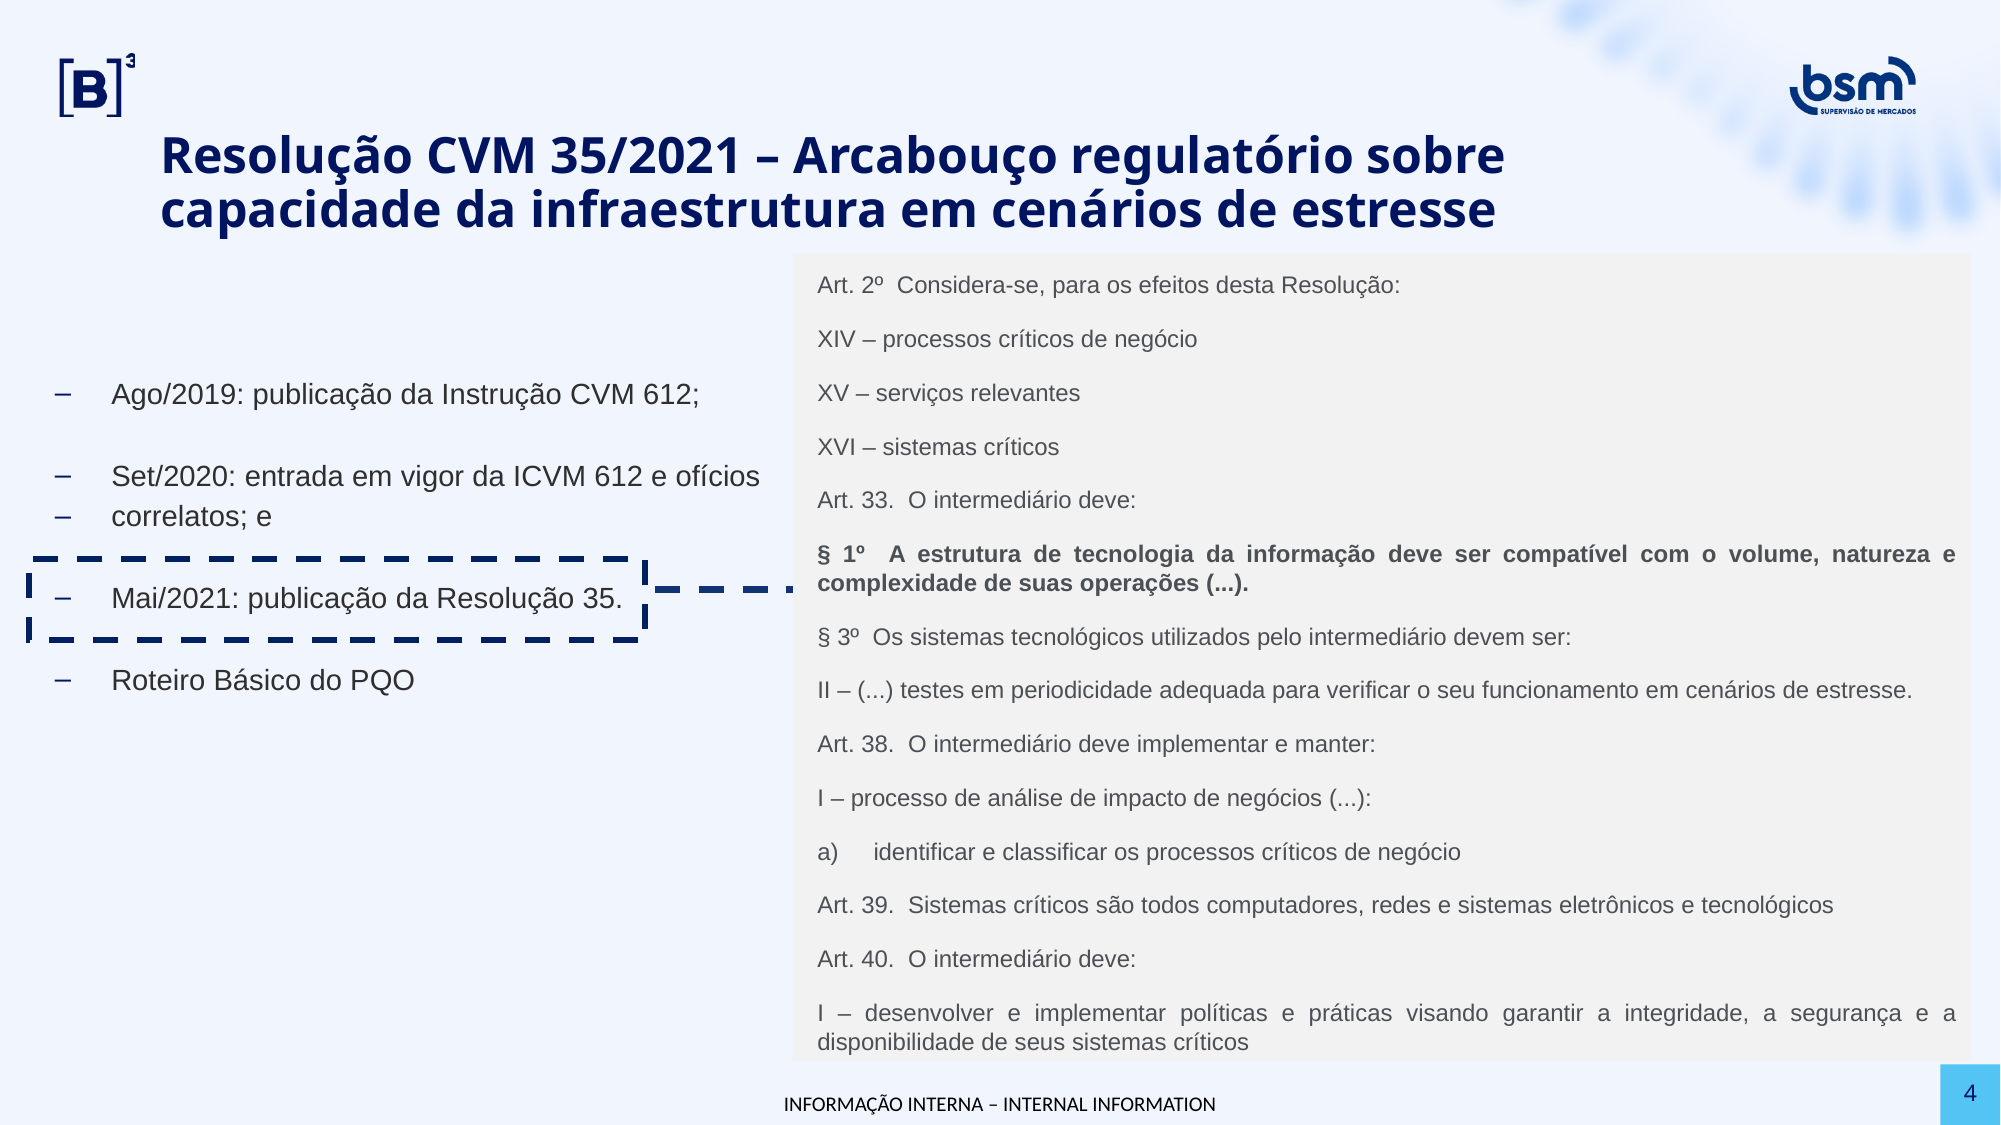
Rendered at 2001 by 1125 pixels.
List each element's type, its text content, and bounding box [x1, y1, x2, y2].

picture [1789, 56, 1916, 115]
text_box [28, 558, 646, 641]
text_box Art. 2º Considera-se, para os efeitos desta Resolução: XIV – processos críticos de negócio XV – serviços relevantes XVI – sistemas críticos Art. 33. O intermediário deve: § 1º A estrutura de tecnologia da informação deve ser compatível com o volume, natureza e complexidade de suas operações (...). § 3º Os sistemas tecnológicos utilizados pelo intermediário devem ser: II – (...) testes em periodicidade adequada para verificar o seu funcionamento em cenários de estresse. Art. 38. O intermediário deve implementar e manter: I – processo de análise de impacto de negócios (...): identificar e classificar os processos críticos de negócio Art. 39. Sistemas críticos são todos computadores, redes e sistemas eletrônicos e tecnológicos Art. 40. O intermediário deve: I – desenvolver e implementar políticas e práticas visando garantir a integridade, a segurança e a disponibilidade de seus sistemas críticos [802, 262, 1972, 1063]
text_box [792, 253, 1972, 1061]
list Resolução CVM 35/2021 – Arcabouço regulatório sobre capacidade da infraestrutura em cenários de estresse [160, 118, 1790, 250]
text_box Ago/2019: publicação da Instrução CVM 612; Set/2020: entrada em vigor da ICVM 612 e ofícios correlatos; e Mai/2021: publicação da Resolução 35. Roteiro Básico do PQO [0, 367, 792, 960]
